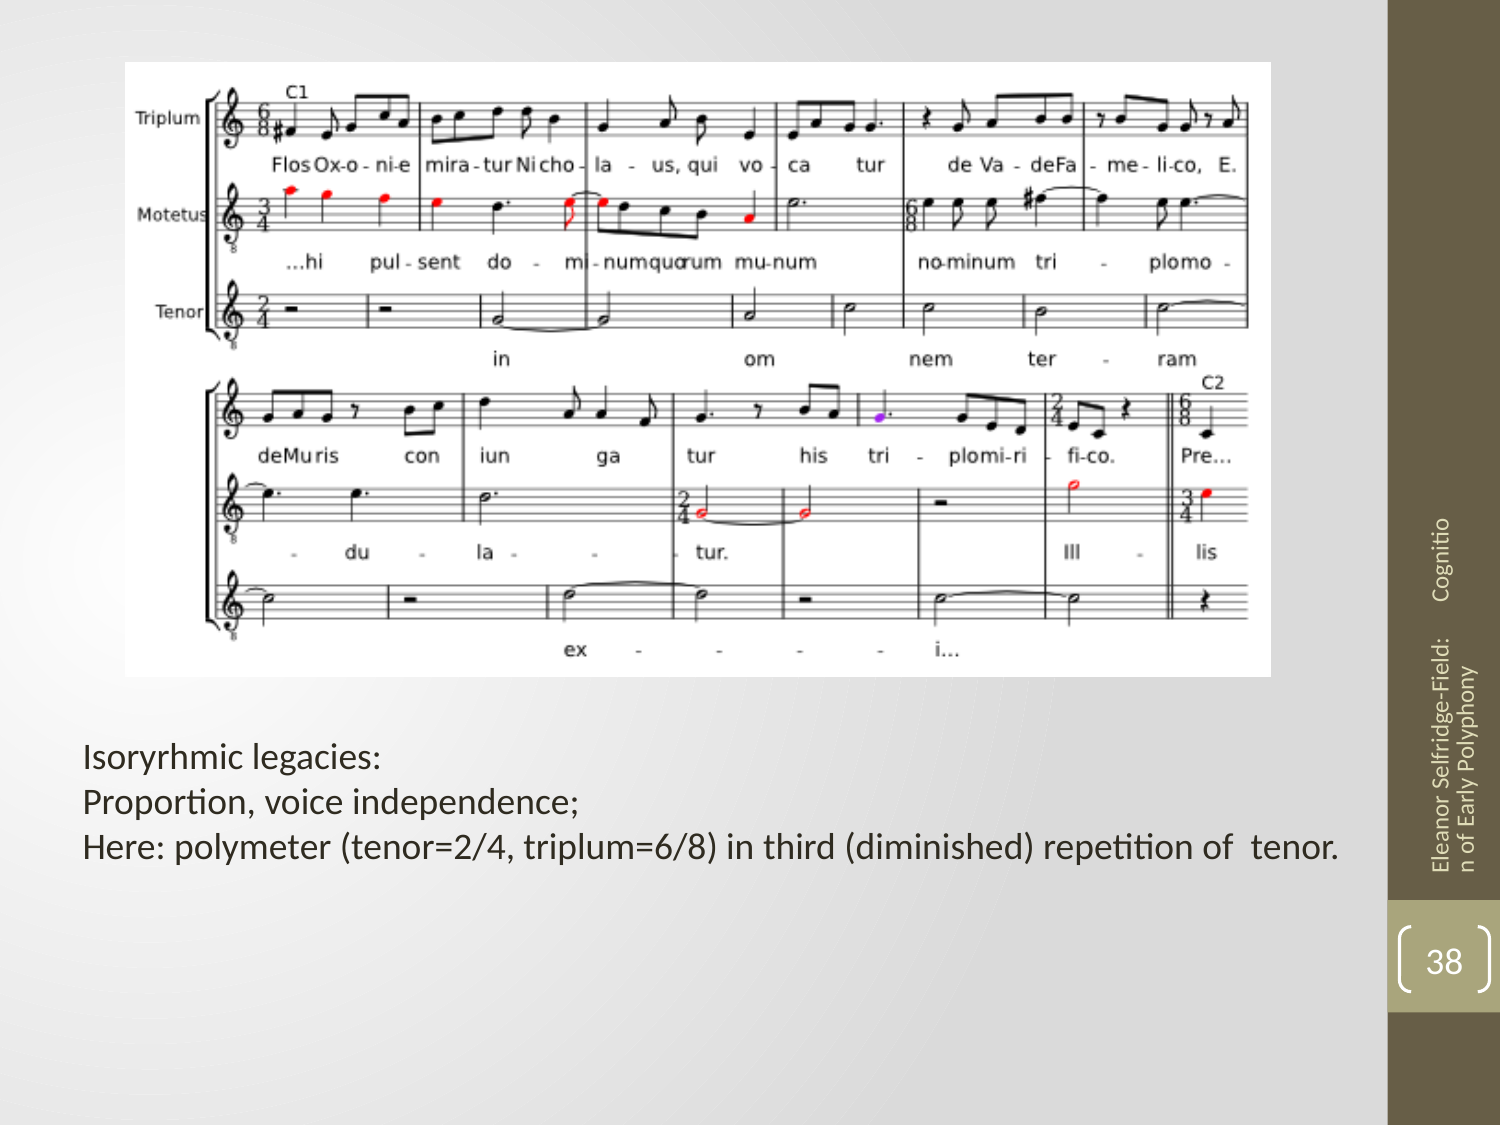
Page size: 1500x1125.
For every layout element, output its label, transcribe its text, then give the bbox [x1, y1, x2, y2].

slide_number 38 [1397, 925, 1492, 994]
text_box Isoryrhmic legacies: Proportion, voice independence; Here: polymeter (tenor=2/4, triplum=6/8) in third (diminished) repetition of tenor. [67, 724, 1357, 875]
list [124, 61, 1272, 678]
footer Eleanor Selfridge-Field: Cognition of Early Polyphony [1408, 500, 1469, 889]
